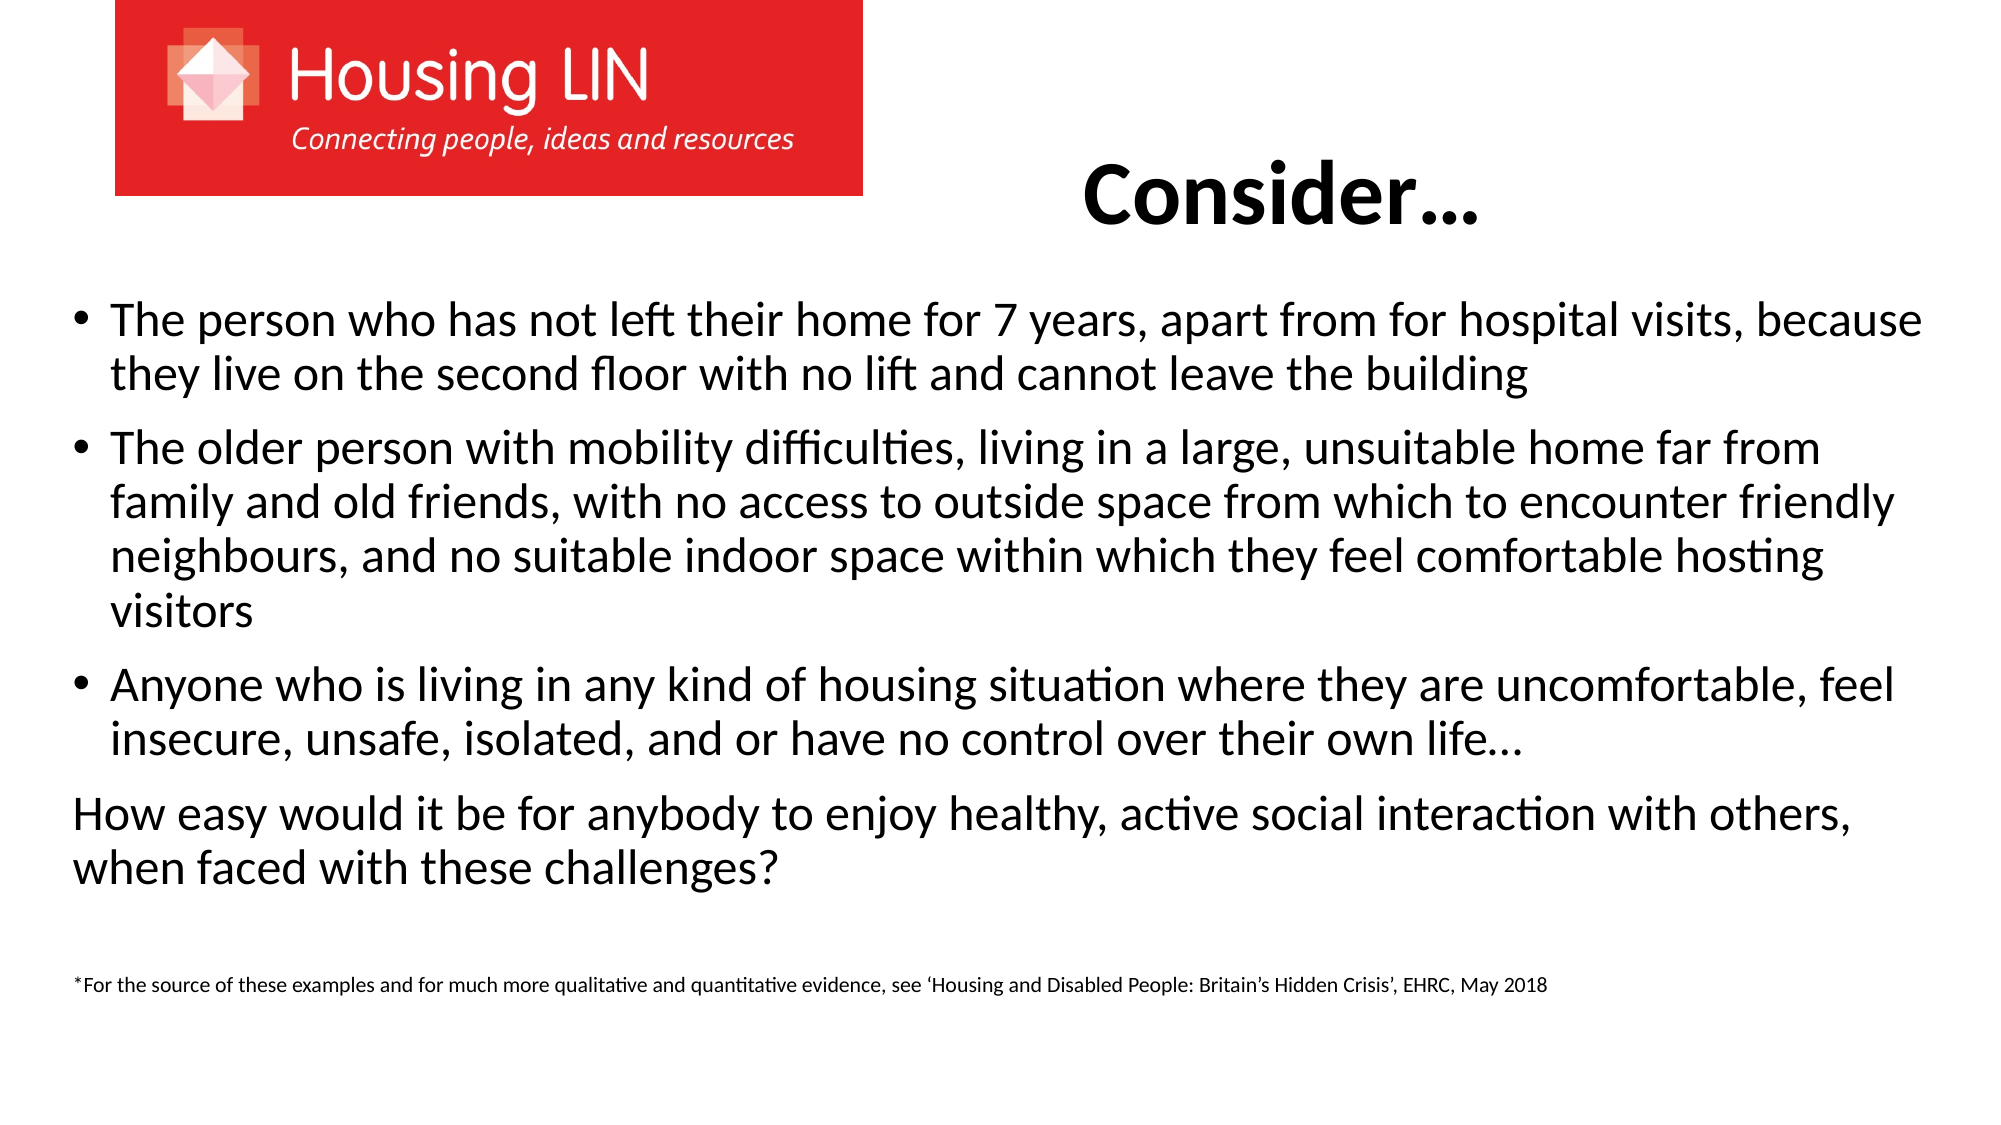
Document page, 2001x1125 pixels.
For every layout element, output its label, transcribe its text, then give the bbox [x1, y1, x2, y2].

list The person who has not left their home for 7 years, apart from for hospital visits, because they live on the second floor with no lift and cannot leave the building The older person with mobility difficulties, living in a large, unsuitable home far from family and old friends, with no access to outside space from which to encounter friendly neighbours, and no suitable indoor space within which they feel comfortable hosting visitors Anyone who is living in any kind of housing situation where they are uncomfortable, feel insecure, unsafe, isolated, and or have no control over their own life… How easy would it be for anybody to enjoy healthy, active social interaction with others, when faced with these challenges? *For the source of these examples and for much more qualitative and quantitative evidence, see ‘Housing and Disabled People: Britain’s Hidden Crisis’, EHRC, May 2018 [57, 285, 1943, 1067]
title Consider… [1068, 137, 2000, 254]
picture [115, 0, 863, 196]
